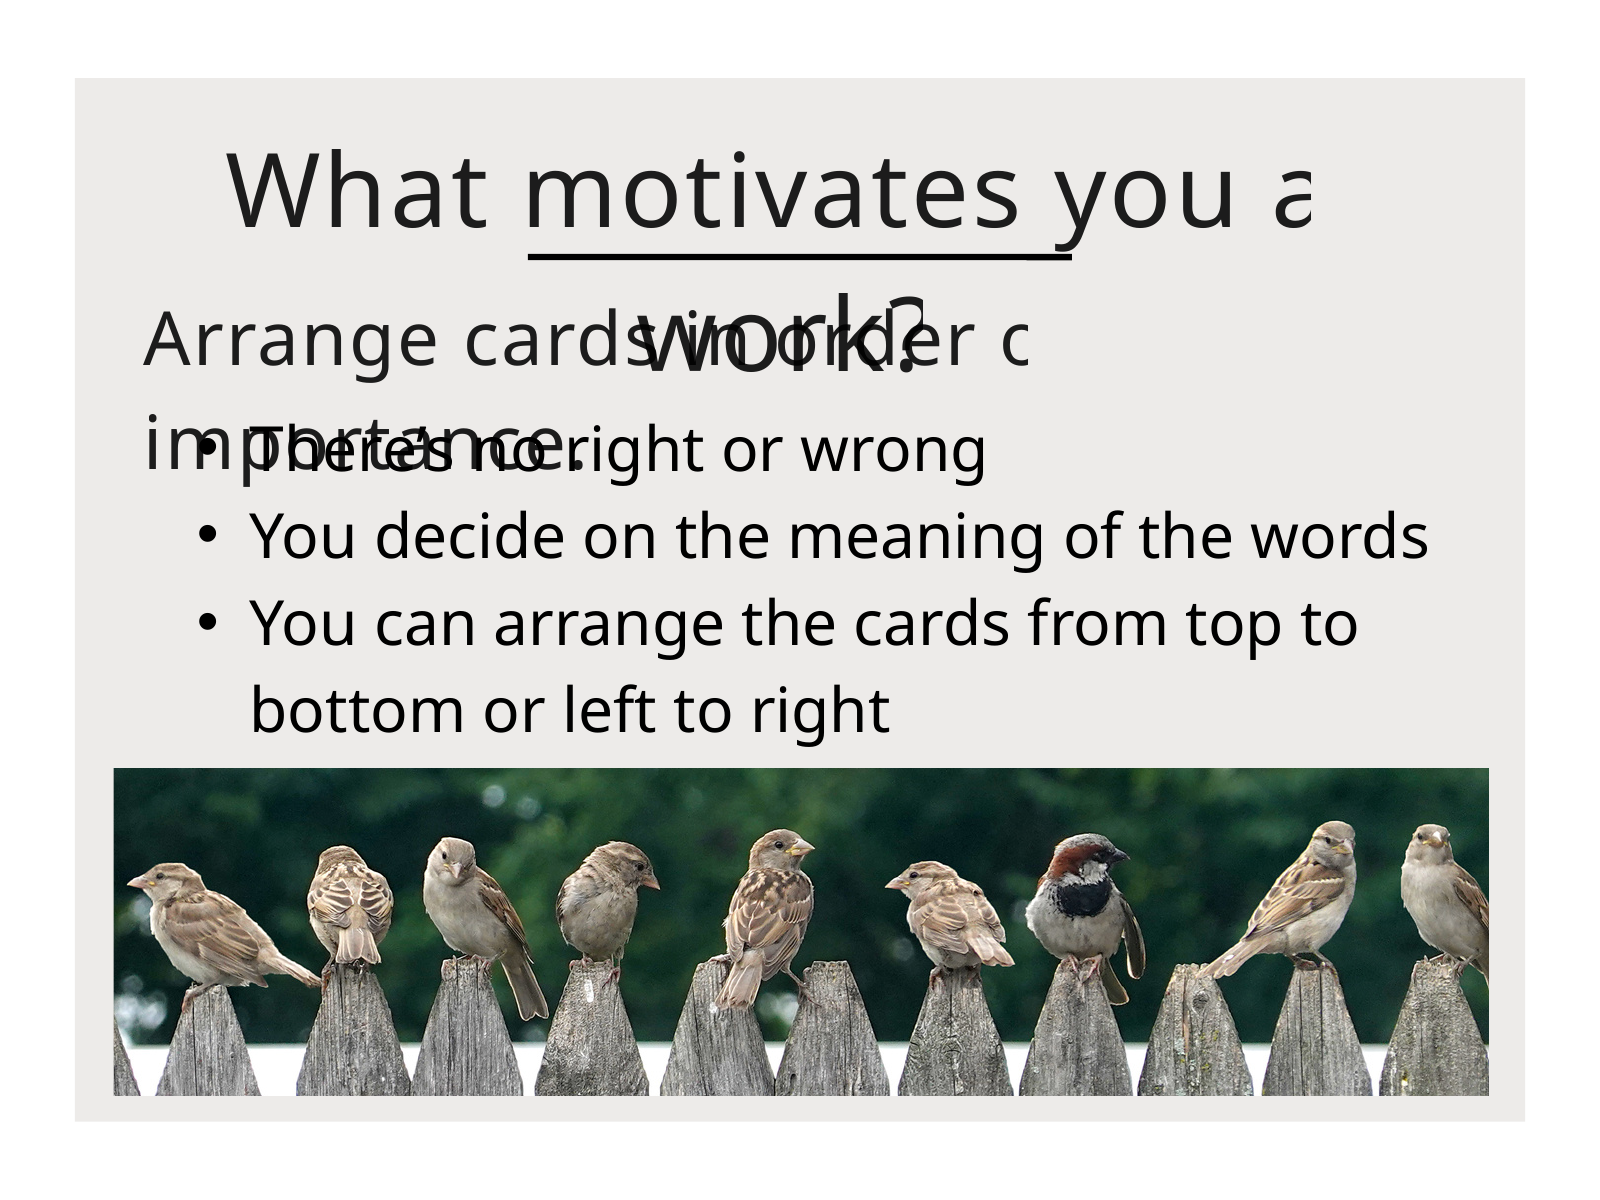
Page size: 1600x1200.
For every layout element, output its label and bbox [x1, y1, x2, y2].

text_box [74, 77, 1526, 1122]
